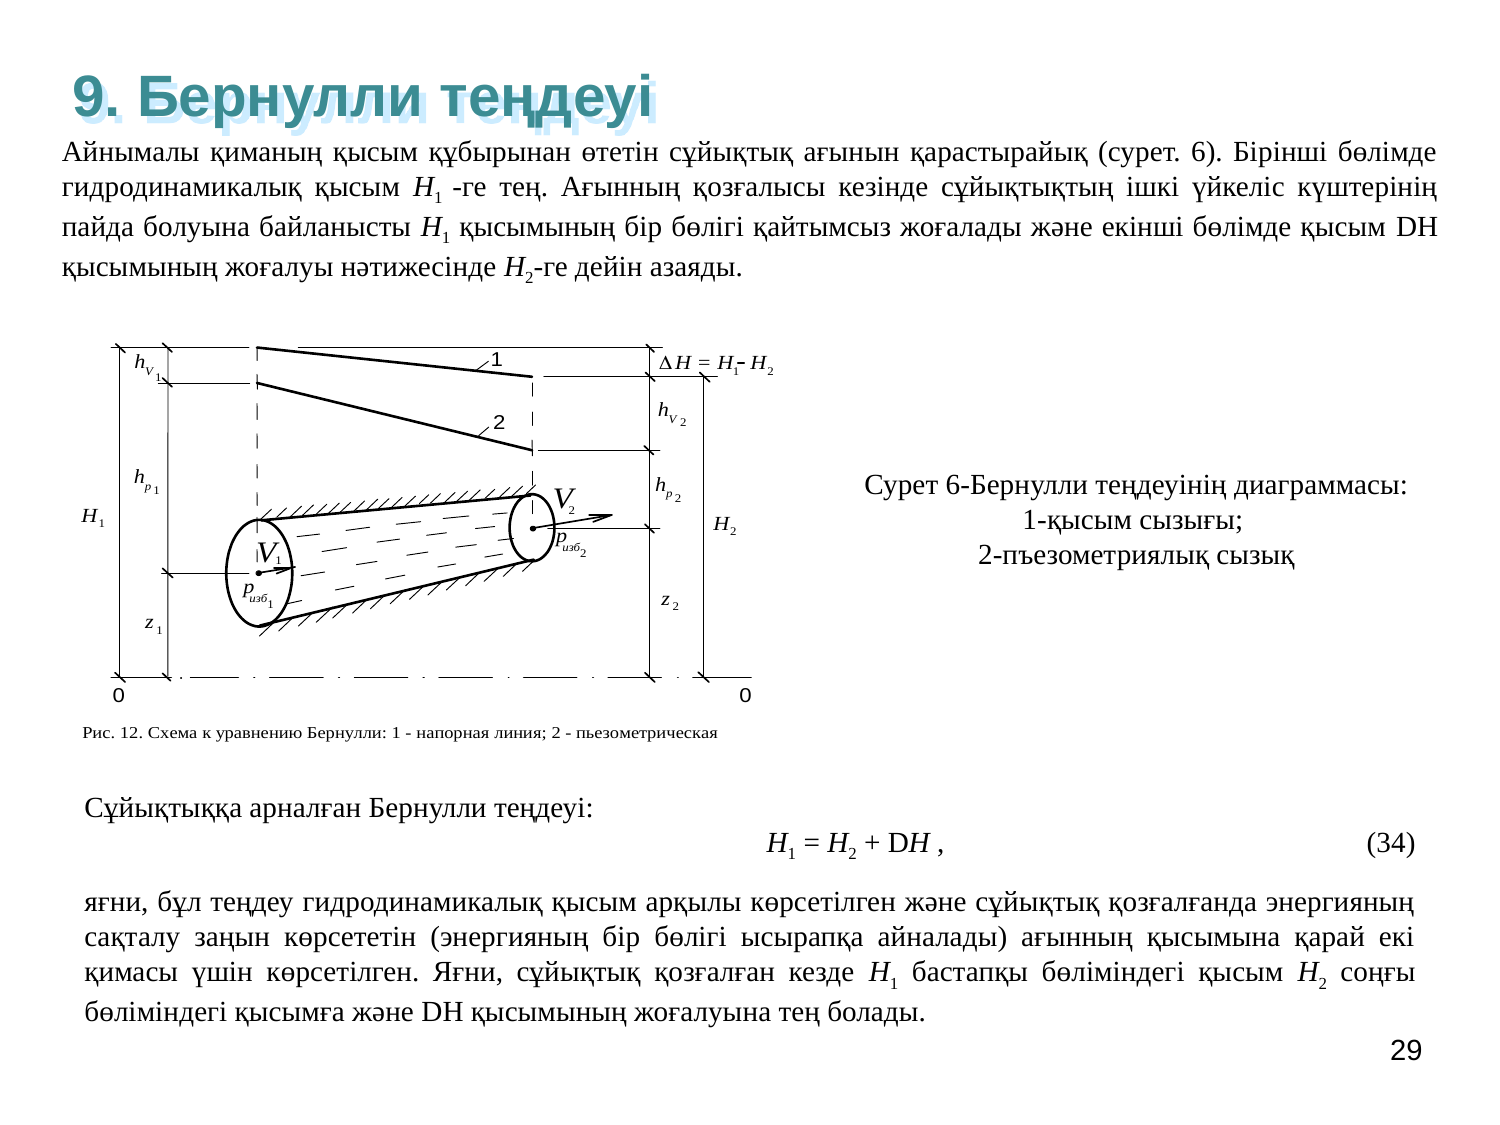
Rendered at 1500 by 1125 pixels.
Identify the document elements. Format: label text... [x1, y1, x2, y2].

slide_number 29 [1087, 1023, 1438, 1103]
picture [61, 312, 786, 766]
text_box Айнымалы қиманың қысым құбырынан өтетін сұйықтық ағынын қарастырайық (сурет. 6). Бірінші бөлімде гидродинамикалық қысым H1 -ге тең. Ағынның қозғалысы кезінде сұйықтықтың ішкі үйкеліс күштерінің пайда болуына байланысты H1 қысымының бір бөлігі қайтымсыз жоғалады және екінші бөлімде қысым DH қысымының жоғалуы нәтижесінде H2-ге дейін азаяды. [47, 125, 1453, 330]
text_box Сурет 6-Бернулли теңдеуінің диаграммасы: 1-қысым сызығы; 2-пъезометриялық сызық [835, 458, 1438, 578]
text_box 9. Бернулли теңдеуі [57, 29, 1407, 158]
text_box Сұйықтыққа арналған Бернулли теңдеуі: H1 = H2 + DH , (34) яғни, бұл теңдеу гидродинамикалық қысым арқылы көрсетілген және сұйықтық қозғалғанда энергияның сақталу заңын көрсететін (энергияның бір бөлігі ысырапқа айналады) ағынның қысымына қарай екі қимасы үшін көрсетілген. Яғни, сұйықтық қозғалған кезде H1 бастапқы бөліміндегі қысым H2 соңғы бөліміндегі қысымға және DH қысымының жоғалуына тең болады. [69, 780, 1431, 1070]
